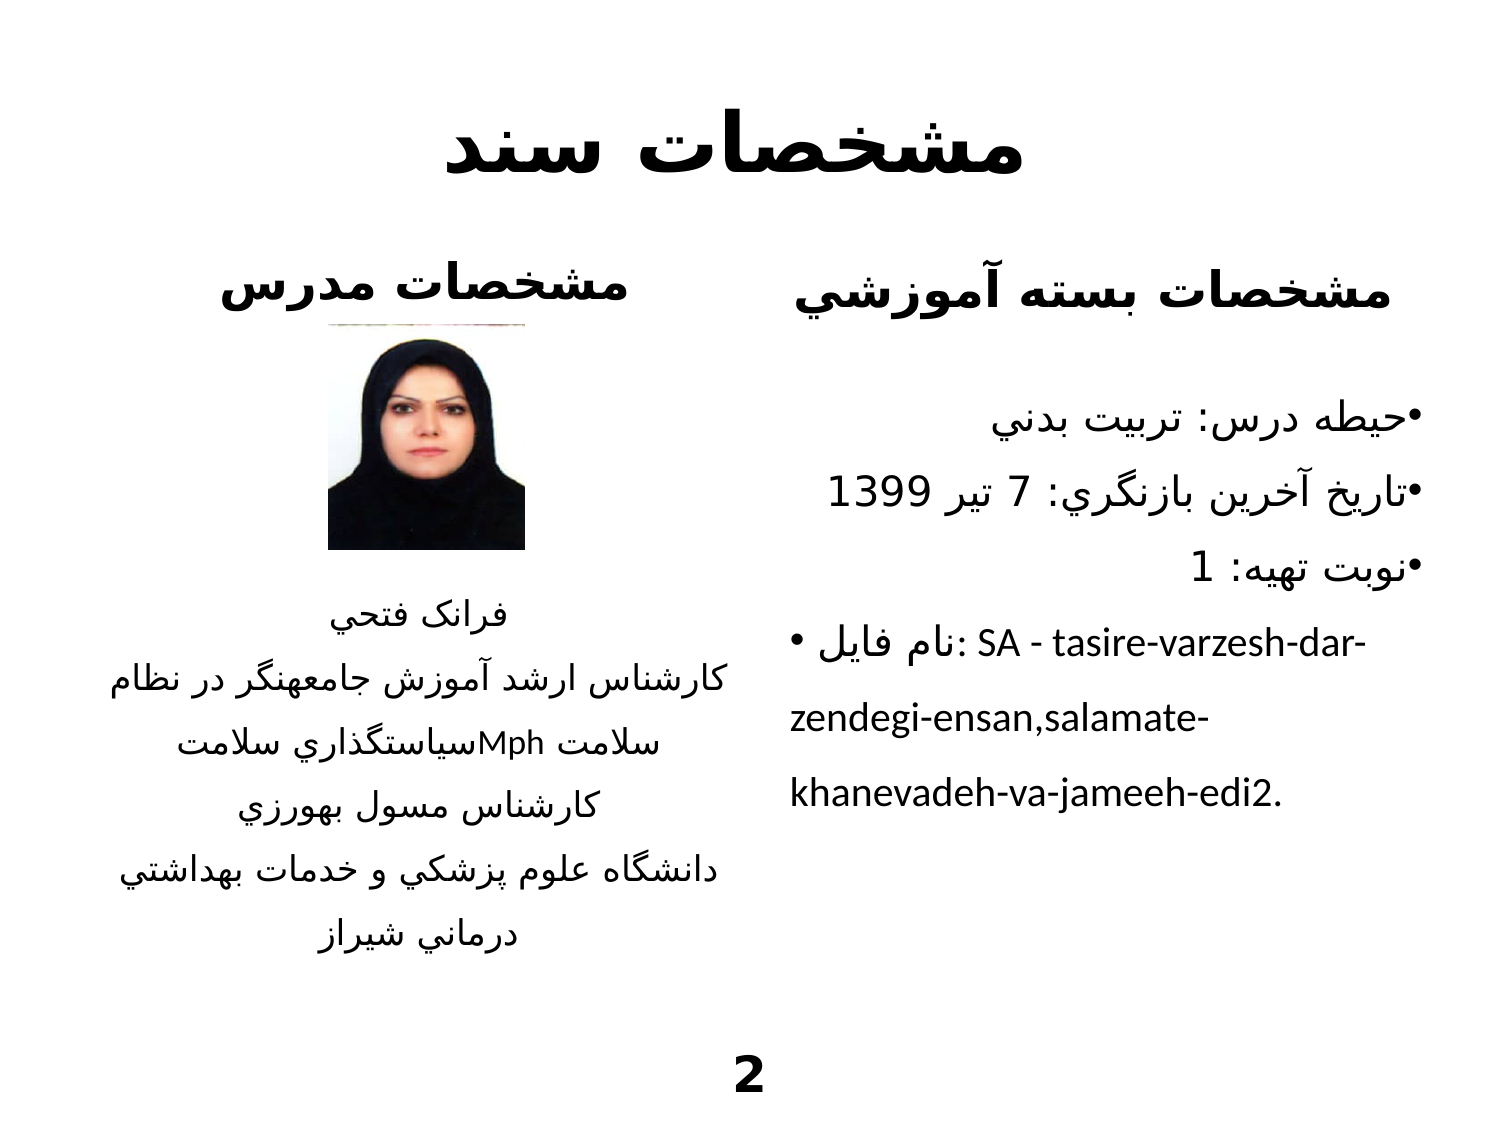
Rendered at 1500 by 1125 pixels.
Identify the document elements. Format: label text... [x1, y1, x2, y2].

list حيطه درس: تربيت بدني تاريخ آخرين بازنگري: 7 تیر 1399 نوبت تهيه: 1 نام فايل: SA - tasire-varzesh-dar-zendegi-ensan,salamate-khanevadeh-va-jameeh-edi2. [774, 356, 1438, 1005]
footer 2 [512, 1042, 988, 1103]
list مشخصات بسته آموزشي [761, 220, 1425, 325]
list مشخصات مدرس [200, 212, 651, 318]
text_box فرانک فتحي کارشناس ارشد آموزش جامعه‏نگر در نظام سلامت Mphسياست‏گذاري سلامت کارشناس مسول بهورزي دانشگاه علوم پزشکي و خدمات بهداشتي درماني شيراز [62, 562, 775, 950]
title مشخصات سند [75, 45, 1425, 233]
picture [327, 324, 526, 551]
